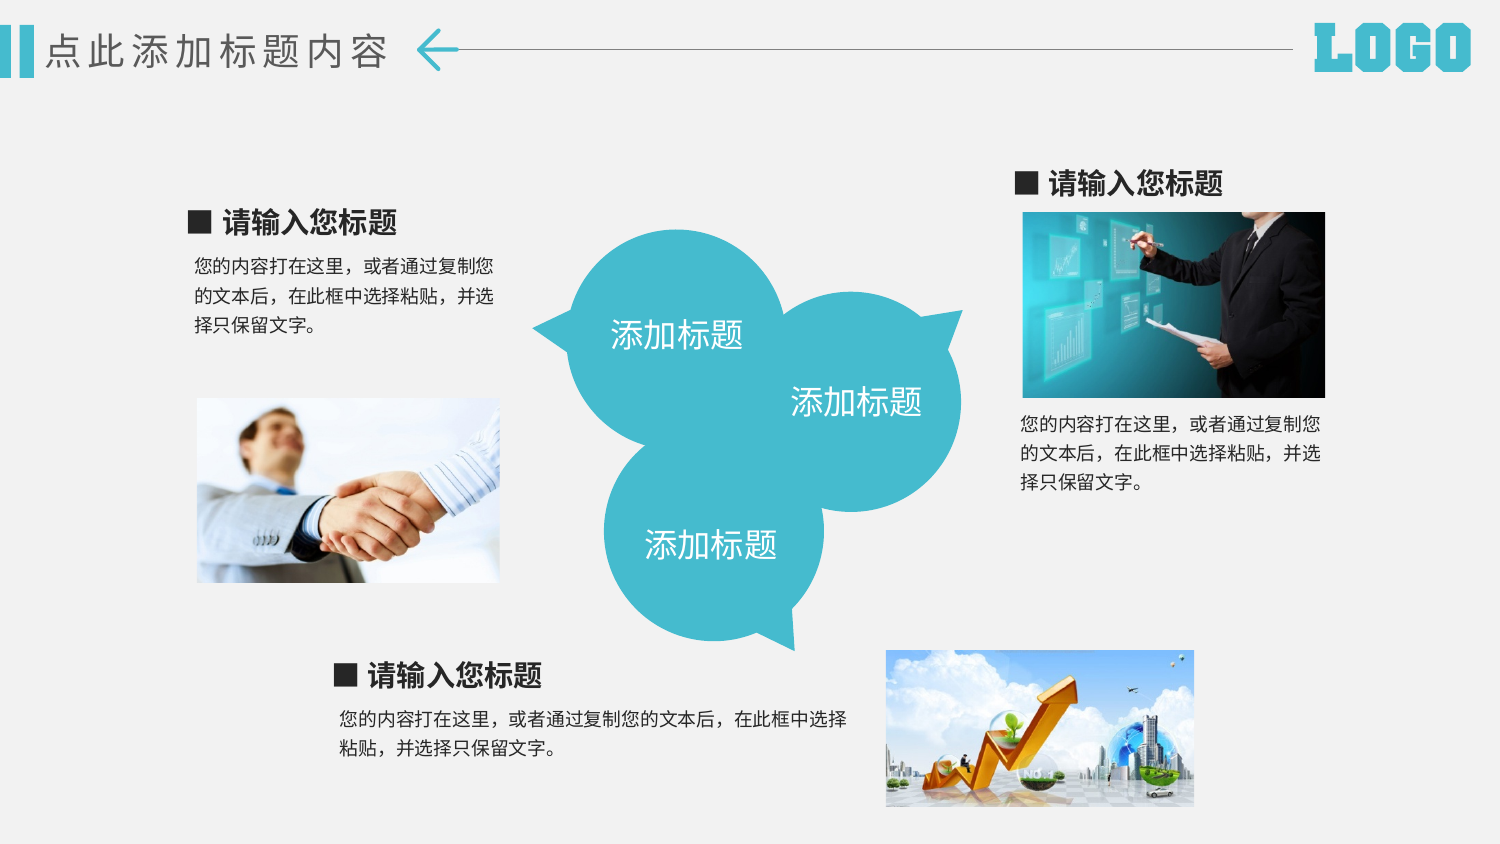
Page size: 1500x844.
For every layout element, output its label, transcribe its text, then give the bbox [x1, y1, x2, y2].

text_box ■请输入您标题 [320, 651, 555, 698]
text_box [532, 229, 787, 450]
text_box [1022, 212, 1326, 398]
text_box 您的内容打在这里，或者通过复制您的文本后，在此框中选择粘贴，并选择只保留文字。 [328, 695, 874, 765]
text_box 添加标题 [610, 295, 744, 372]
text_box [885, 650, 1195, 807]
text_box [747, 291, 963, 512]
text_box ■请输入您标题 [1000, 159, 1236, 206]
text_box 添加标题 [790, 362, 924, 439]
text_box 您的内容打在这里，或者通过复制您的文本后，在此框中选择粘贴，并选择只保留文字。 [183, 242, 524, 342]
text_box 您的内容打在这里，或者通过复制您的文本后，在此框中选择粘贴，并选择只保留文字。 [1009, 399, 1350, 499]
text_box [603, 425, 824, 652]
text_box 添加标题 [644, 506, 778, 583]
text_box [424, 35, 453, 64]
text_box 点此添加标题内容 [29, 20, 431, 80]
text_box ■请输入您标题 [174, 198, 409, 245]
text_box [196, 398, 500, 583]
